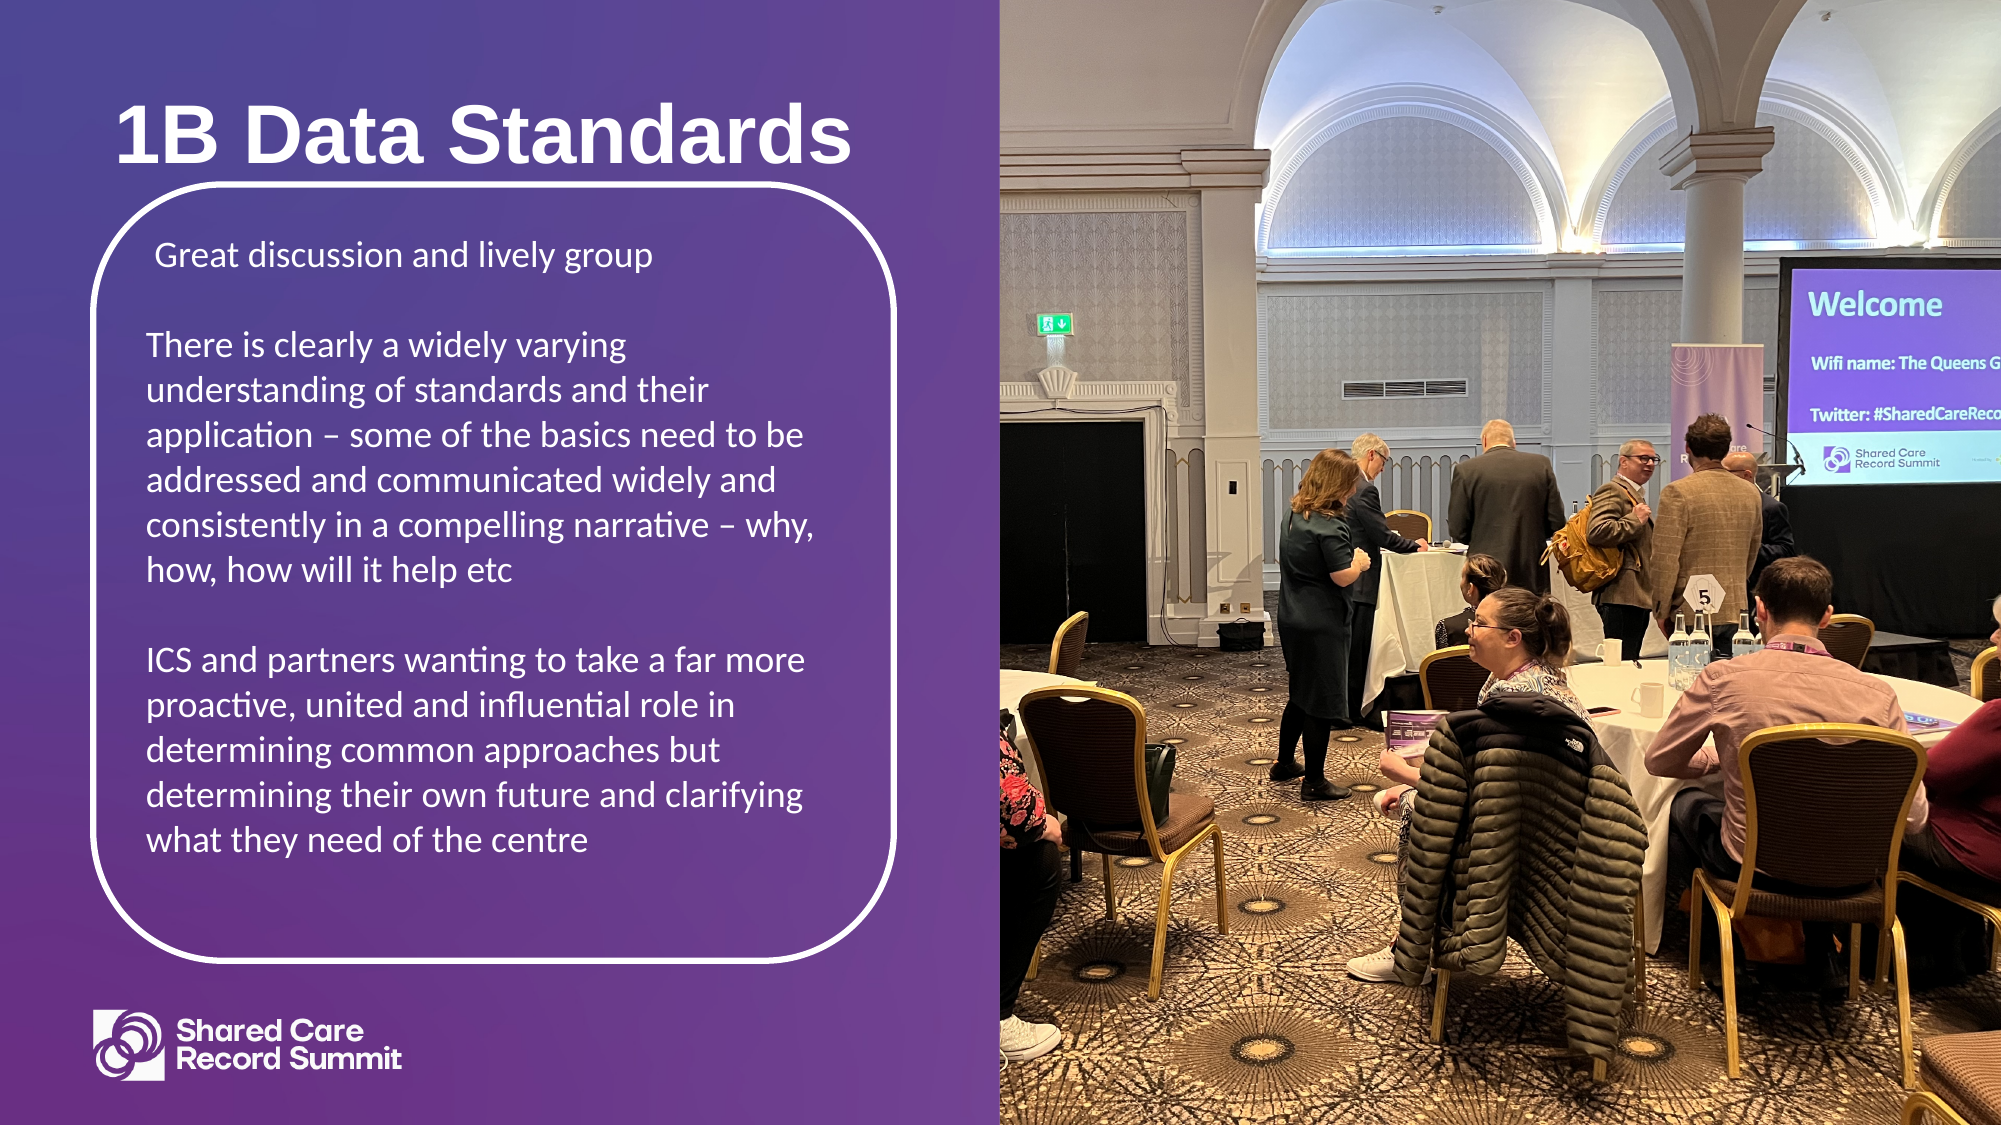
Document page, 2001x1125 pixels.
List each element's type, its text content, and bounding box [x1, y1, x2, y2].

text_box 1B Data Standards [0, 0, 999, 294]
picture [0, 0, 2001, 1125]
text_box Great discussion and lively group There is clearly a widely varying understanding of standards and their application – some of the basics need to be addressed and communicated widely and consistently in a compelling narrative – why, how, how will it help etc ICS and partners wanting to take a far more proactive, united and influential role in determining common approaches but determining their own future and clarifying what they need of the centre [92, 183, 895, 962]
